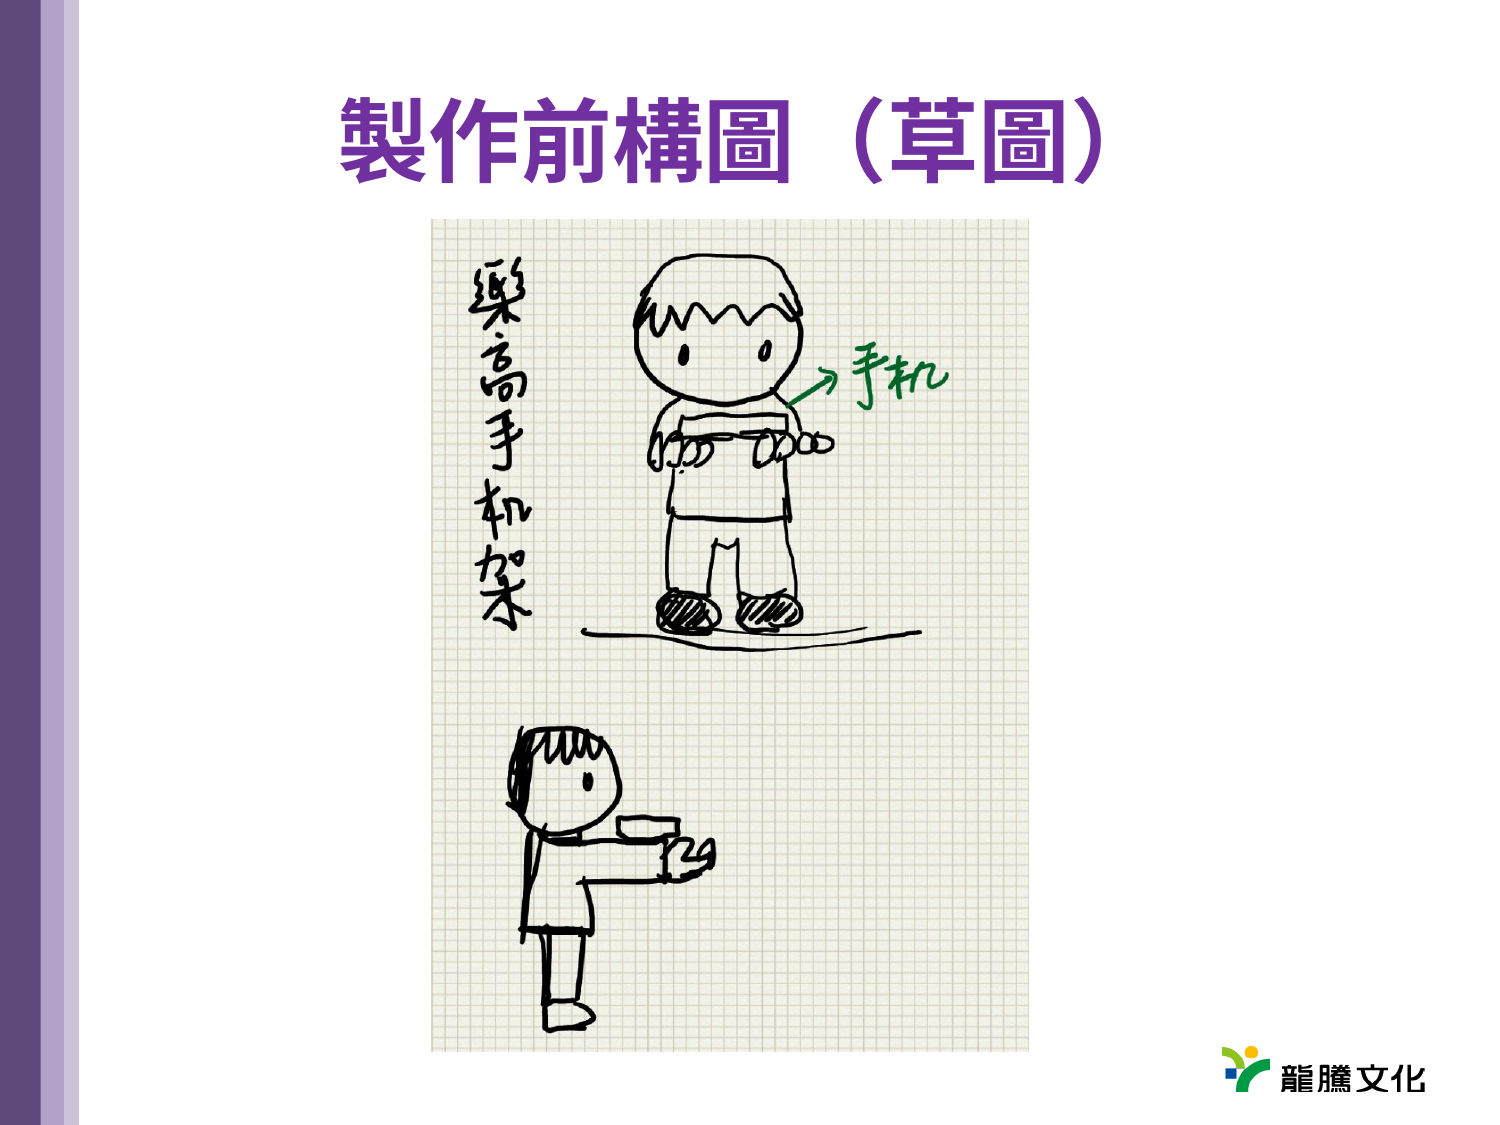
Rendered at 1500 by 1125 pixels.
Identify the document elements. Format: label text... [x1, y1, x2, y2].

picture [1222, 1046, 1425, 1092]
title 製作前構圖（草圖） [75, 45, 1425, 233]
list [430, 219, 1029, 1052]
